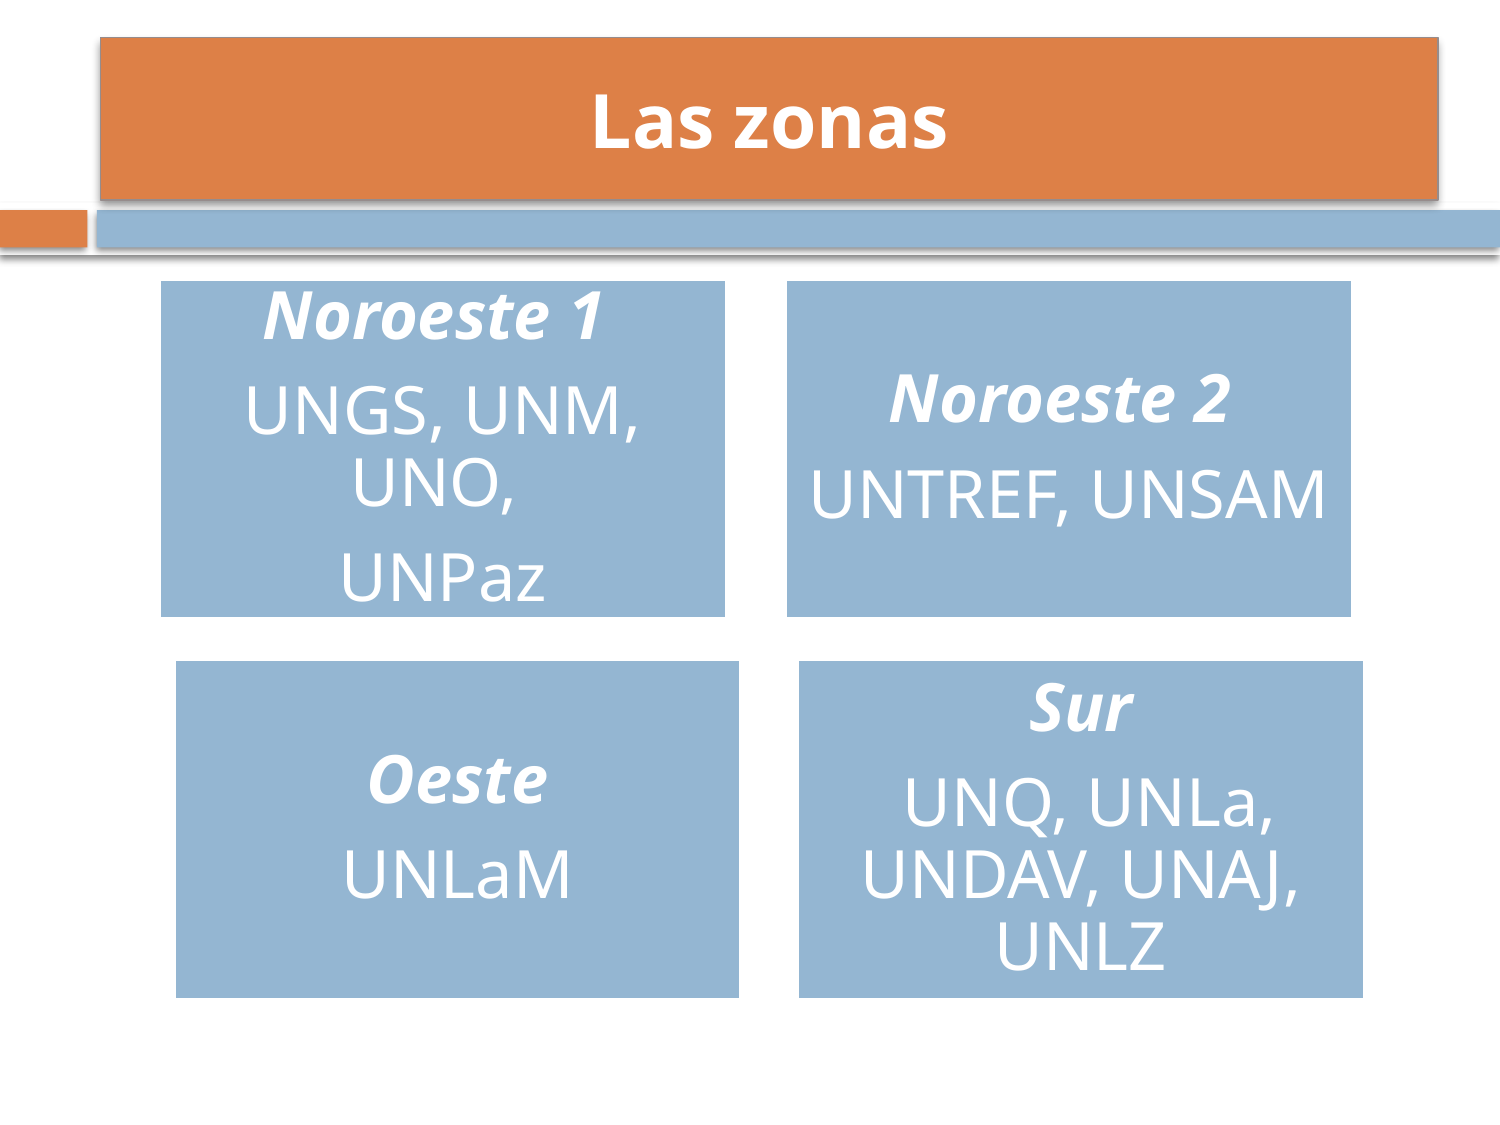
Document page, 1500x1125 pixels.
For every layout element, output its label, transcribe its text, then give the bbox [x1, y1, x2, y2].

title Las zonas [100, 37, 1439, 201]
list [100, 262, 1439, 1001]
